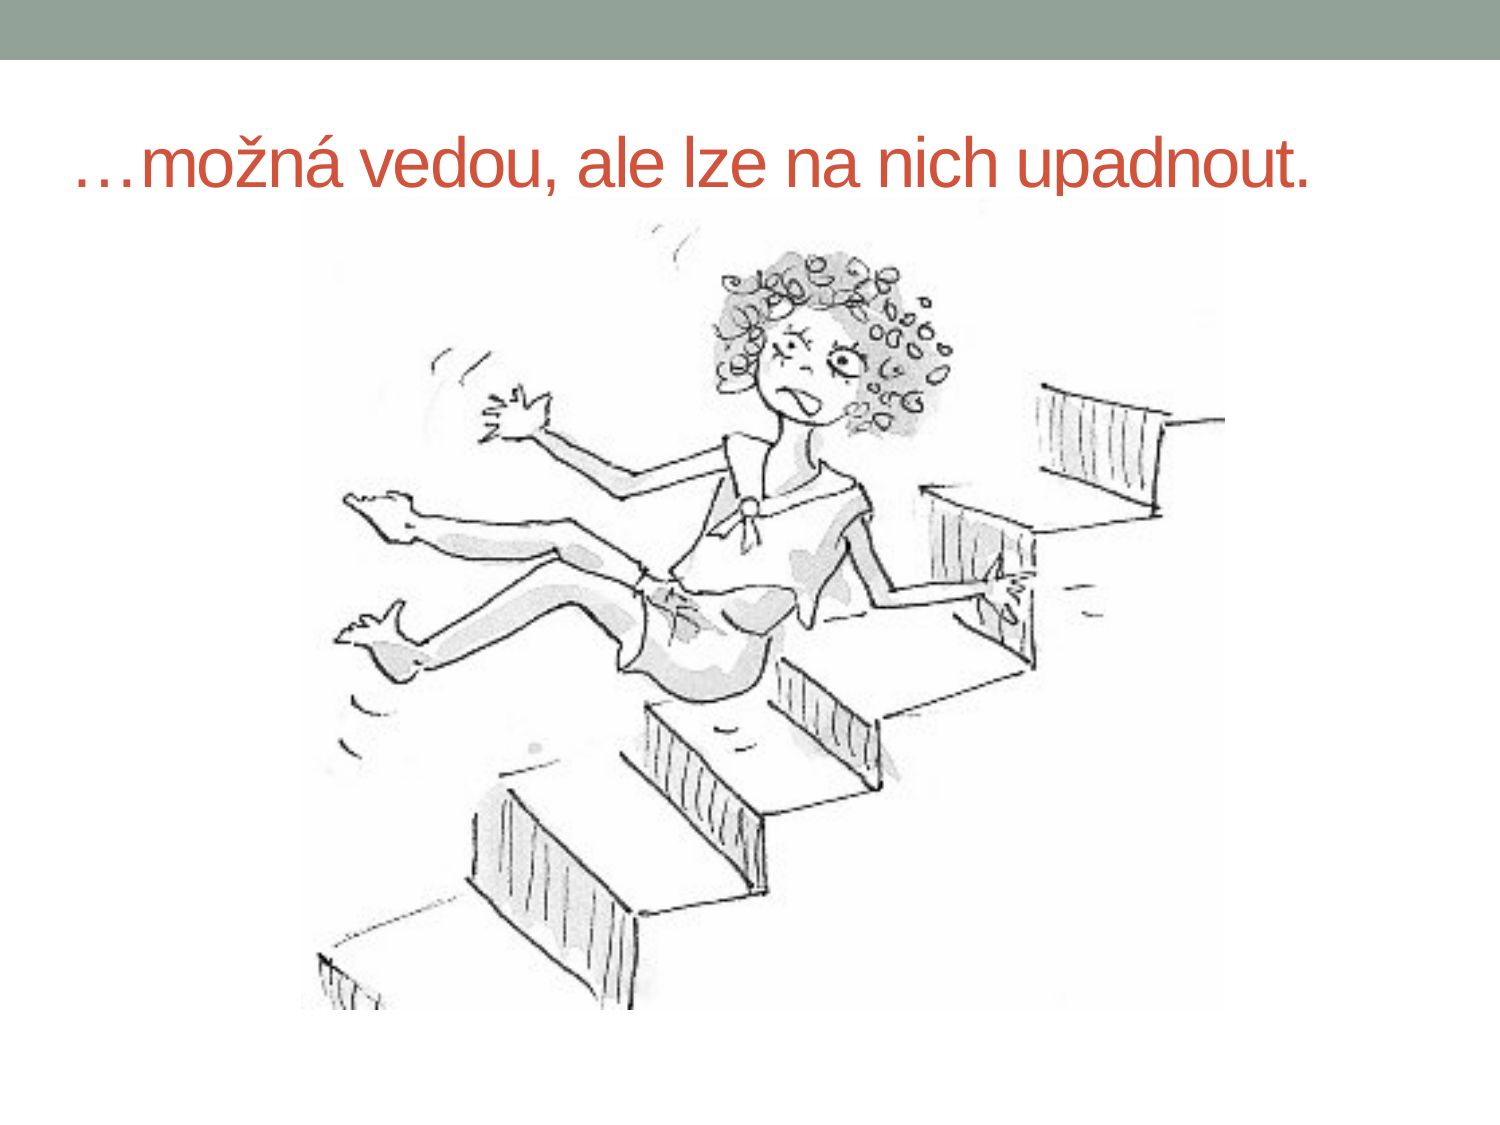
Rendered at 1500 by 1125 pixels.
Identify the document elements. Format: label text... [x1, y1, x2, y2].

picture [300, 196, 1225, 1011]
title …možná vedou, ale lze na nich upadnout. [54, 78, 1472, 241]
